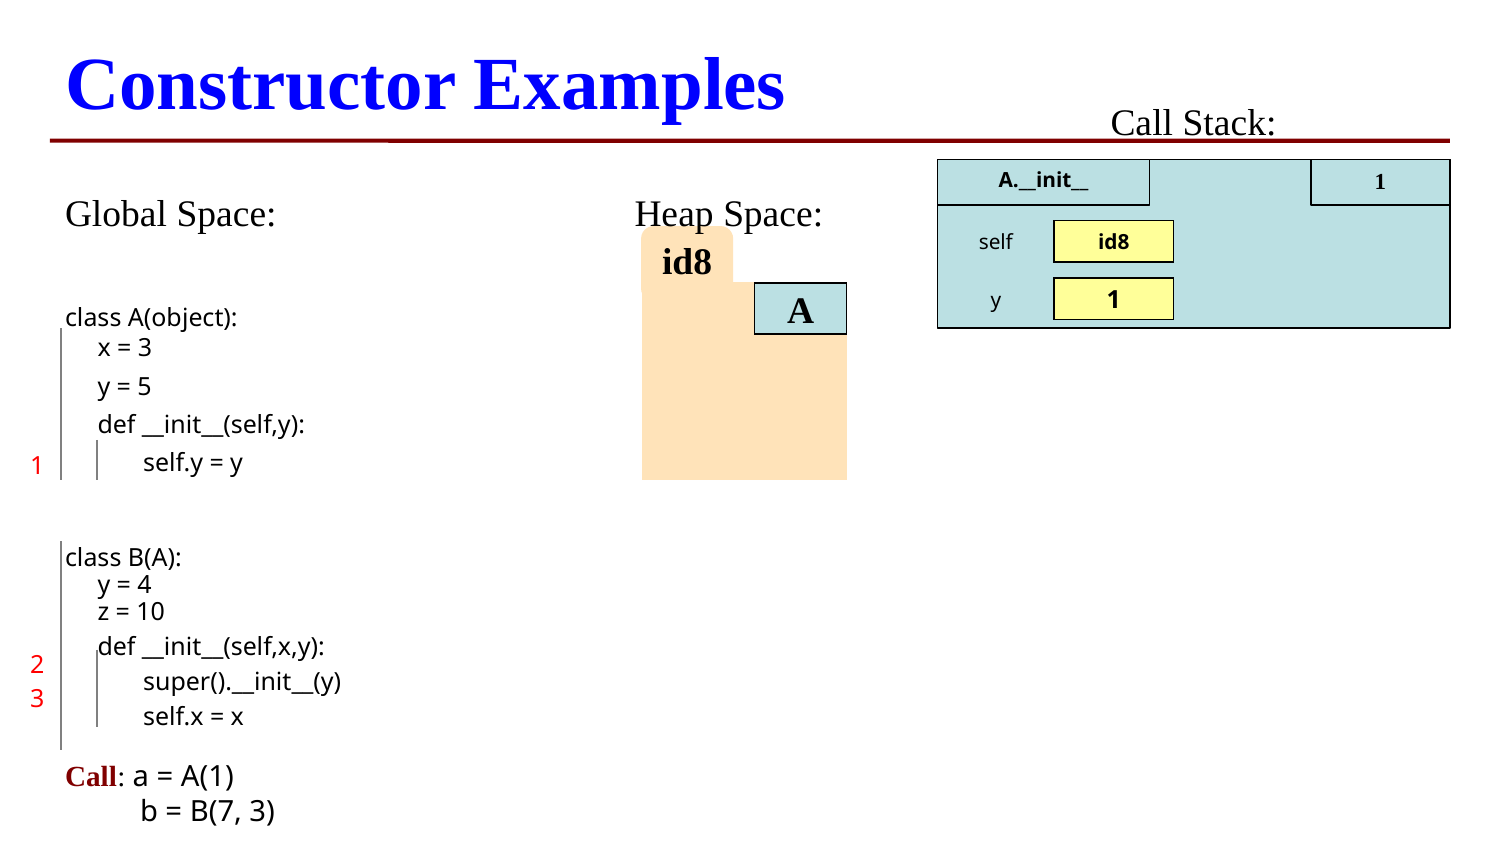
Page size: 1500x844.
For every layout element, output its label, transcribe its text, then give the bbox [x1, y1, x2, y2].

title Constructor Examples [50, 37, 1450, 122]
list Call: a = A(1) b = B(7, 3) [50, 750, 546, 824]
list Call Stack: [1069, 67, 1319, 122]
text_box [937, 159, 1451, 329]
list 23 [15, 636, 56, 732]
list Global Space: class A(object): x = 3 y = 5 def __init__(self,y): self.y = y class B(A): y = 4 z = 10 def __init__(self,x,y): super().__init__(y) self.x = x [50, 159, 650, 751]
list Heap Space: [604, 159, 854, 214]
list 1 [15, 427, 56, 482]
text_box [640, 225, 847, 480]
